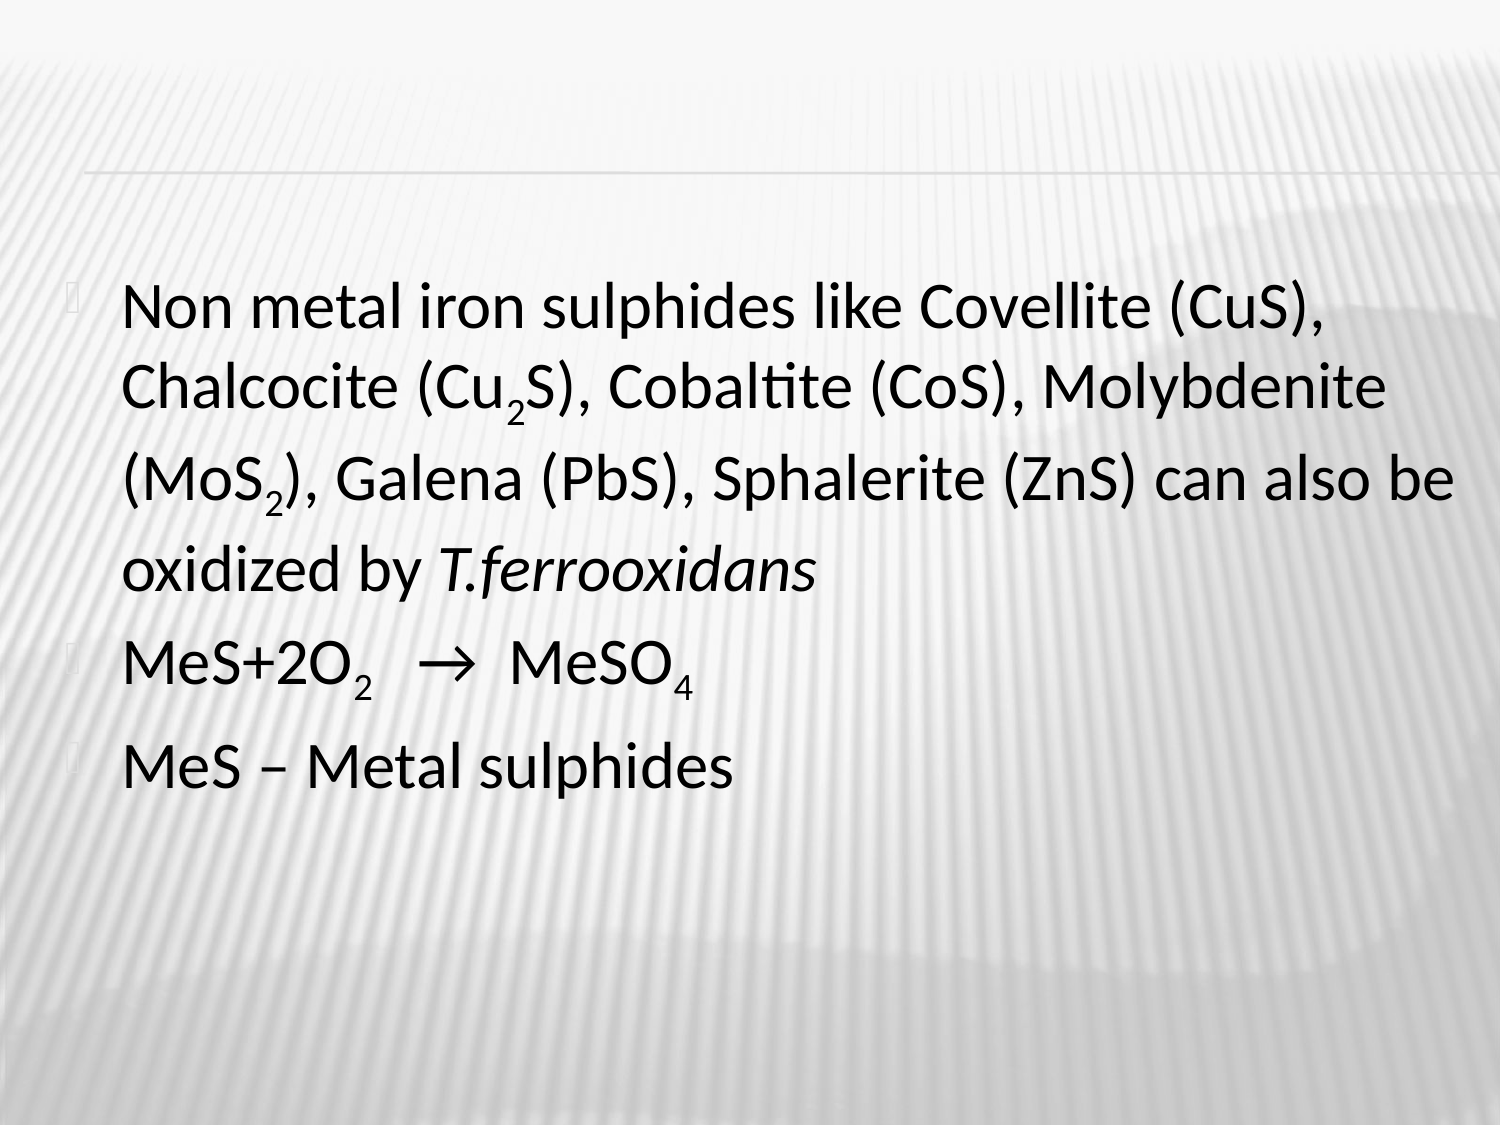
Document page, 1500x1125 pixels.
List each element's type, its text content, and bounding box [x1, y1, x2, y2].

list Non metal iron sulphides like Covellite (CuS), Chalcocite (Cu2S), Cobaltite (CoS), Molybdenite (MoS2), Galena (PbS), Sphalerite (ZnS) can also be oxidized by T.ferrooxidans MeS+2O2 → MeSO4 MeS – Metal sulphides [50, 254, 1475, 998]
